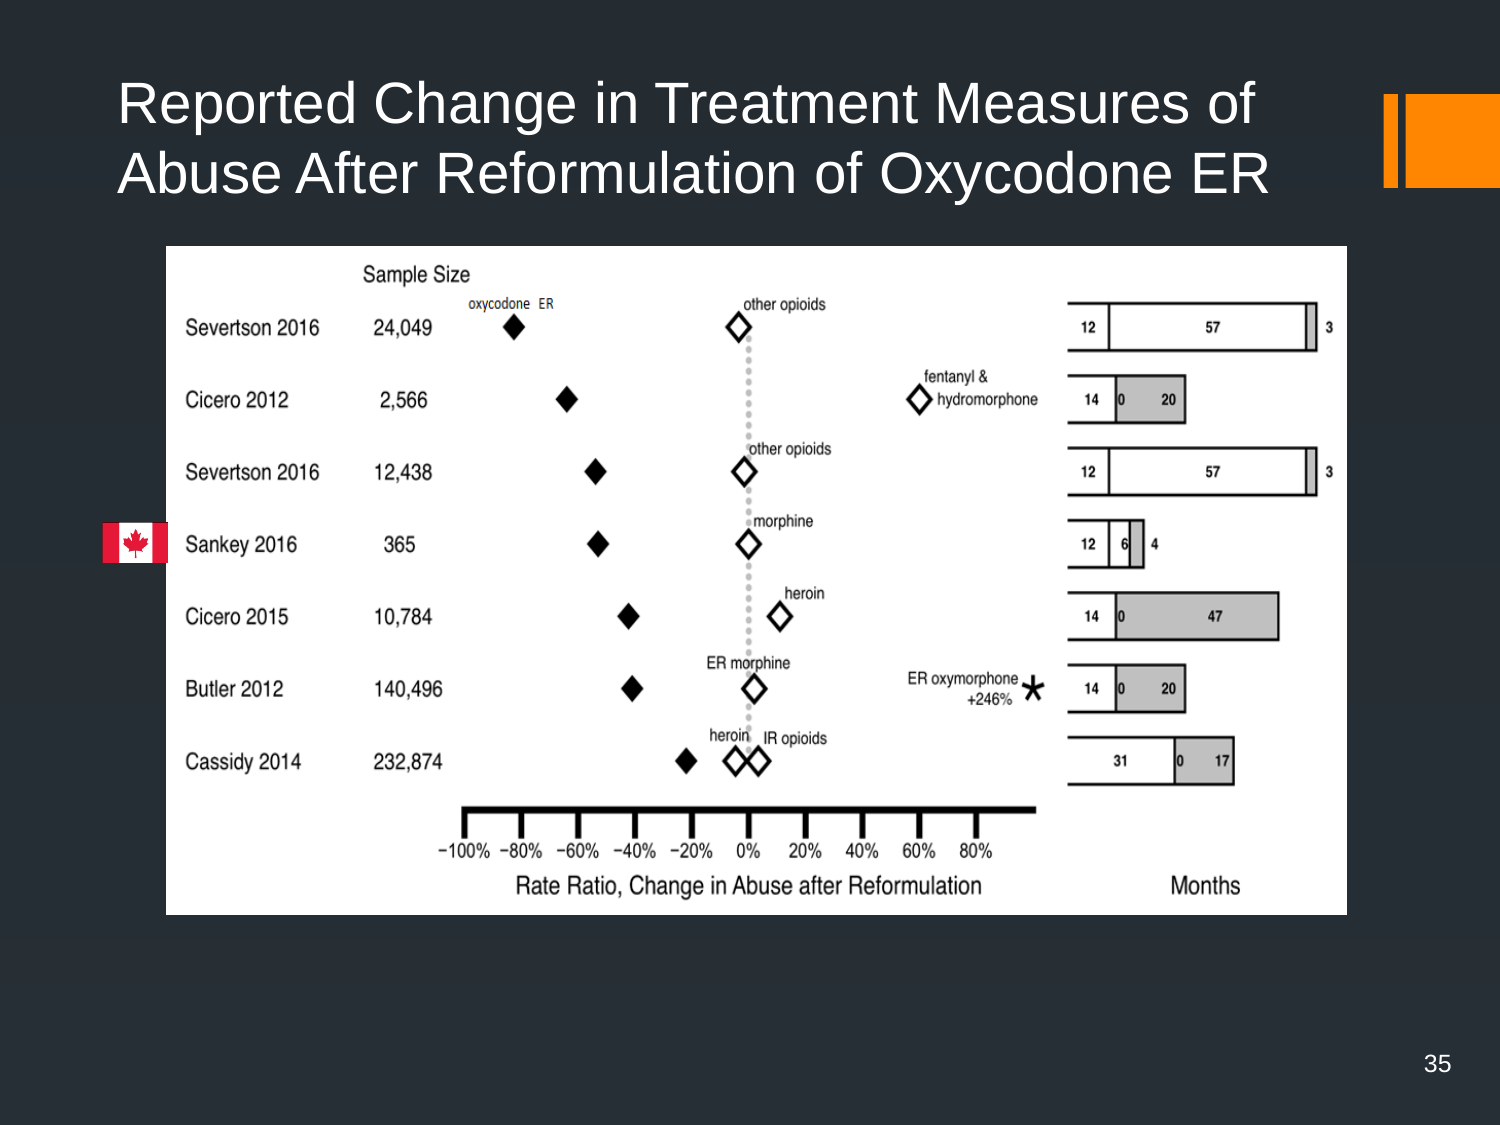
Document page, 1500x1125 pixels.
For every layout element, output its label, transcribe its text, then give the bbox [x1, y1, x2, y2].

title Reported Change in Treatment Measures of Abuse After Reformulation of Oxycodone ER [102, 37, 1350, 213]
picture [101, 245, 1348, 916]
slide_number 35 [1312, 1037, 1467, 1087]
